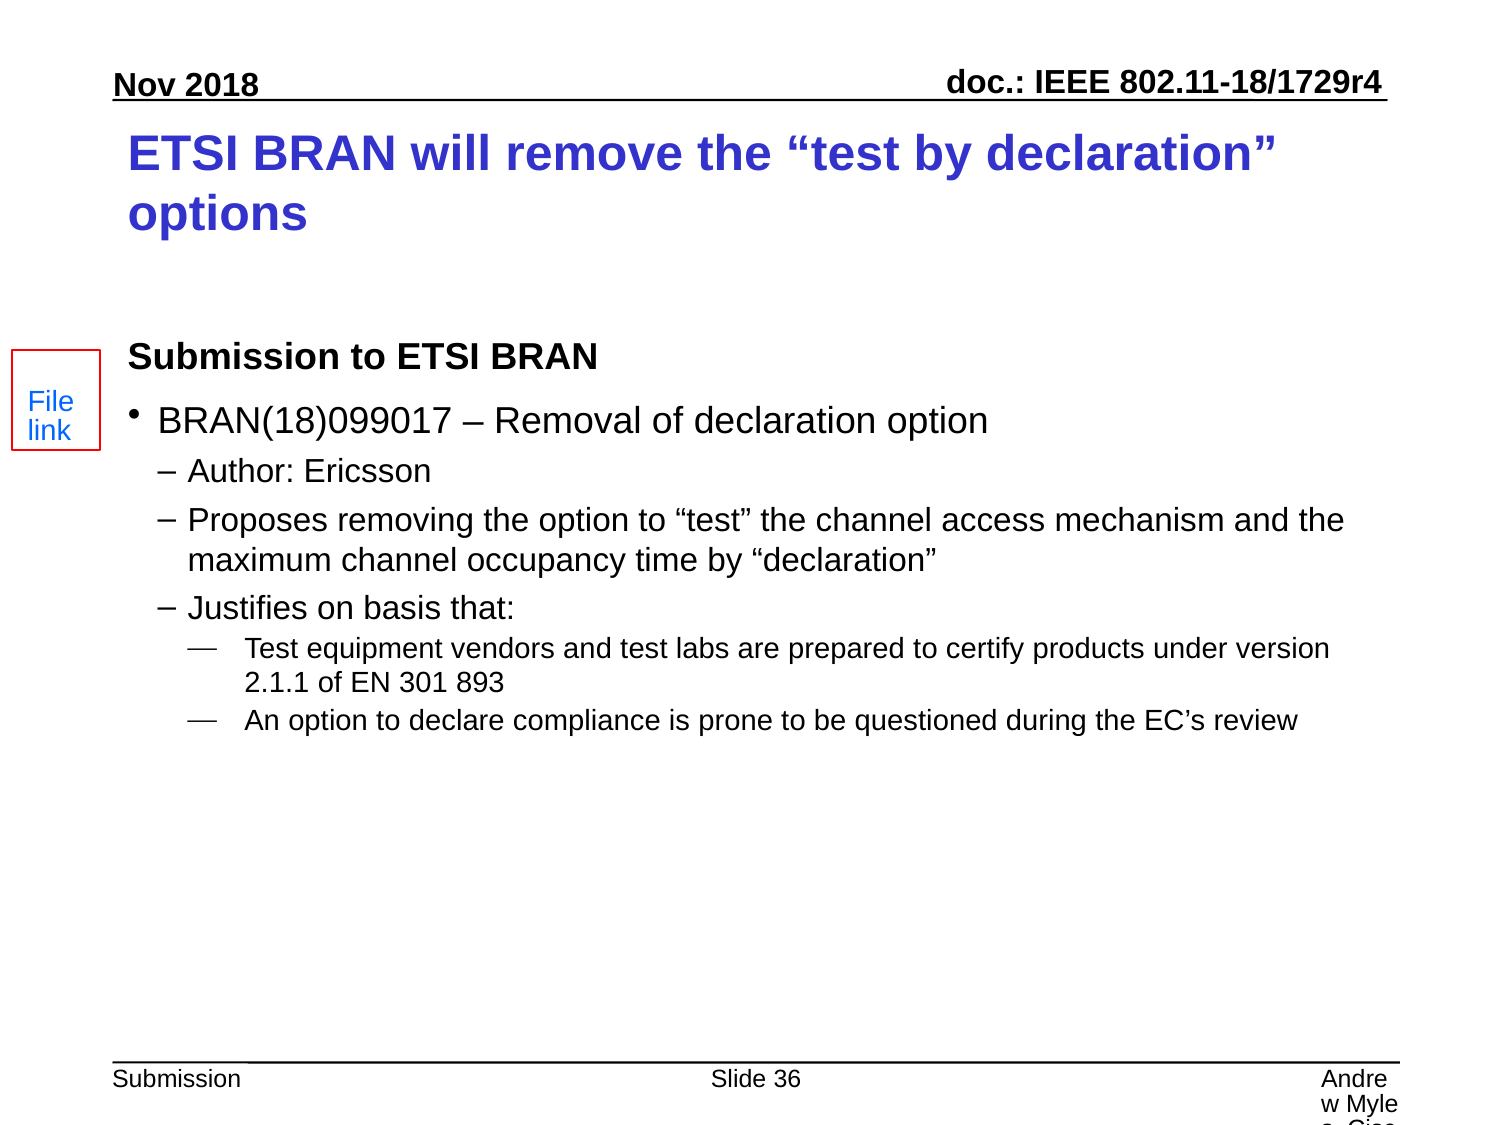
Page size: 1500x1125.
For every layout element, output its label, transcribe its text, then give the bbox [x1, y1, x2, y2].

footer Andrew Myles, Cisco [1320, 1061, 1402, 1093]
list Submission to ETSI BRAN BRAN(18)099017 – Removal of declaration option Author: Ericsson Proposes removing the option to “test” the channel access mechanism and the maximum channel occupancy time by “declaration” Justifies on basis that: Test equipment vendors and test labs are prepared to certify products under version 2.1.1 of EN 301 893 An option to declare compliance is prone to be questioned during the EC’s review [112, 324, 1388, 1000]
slide_number Slide 36 [709, 1061, 803, 1093]
title ETSI BRAN will remove the “test by declaration” options [112, 112, 1388, 288]
text_box File link [12, 350, 100, 450]
